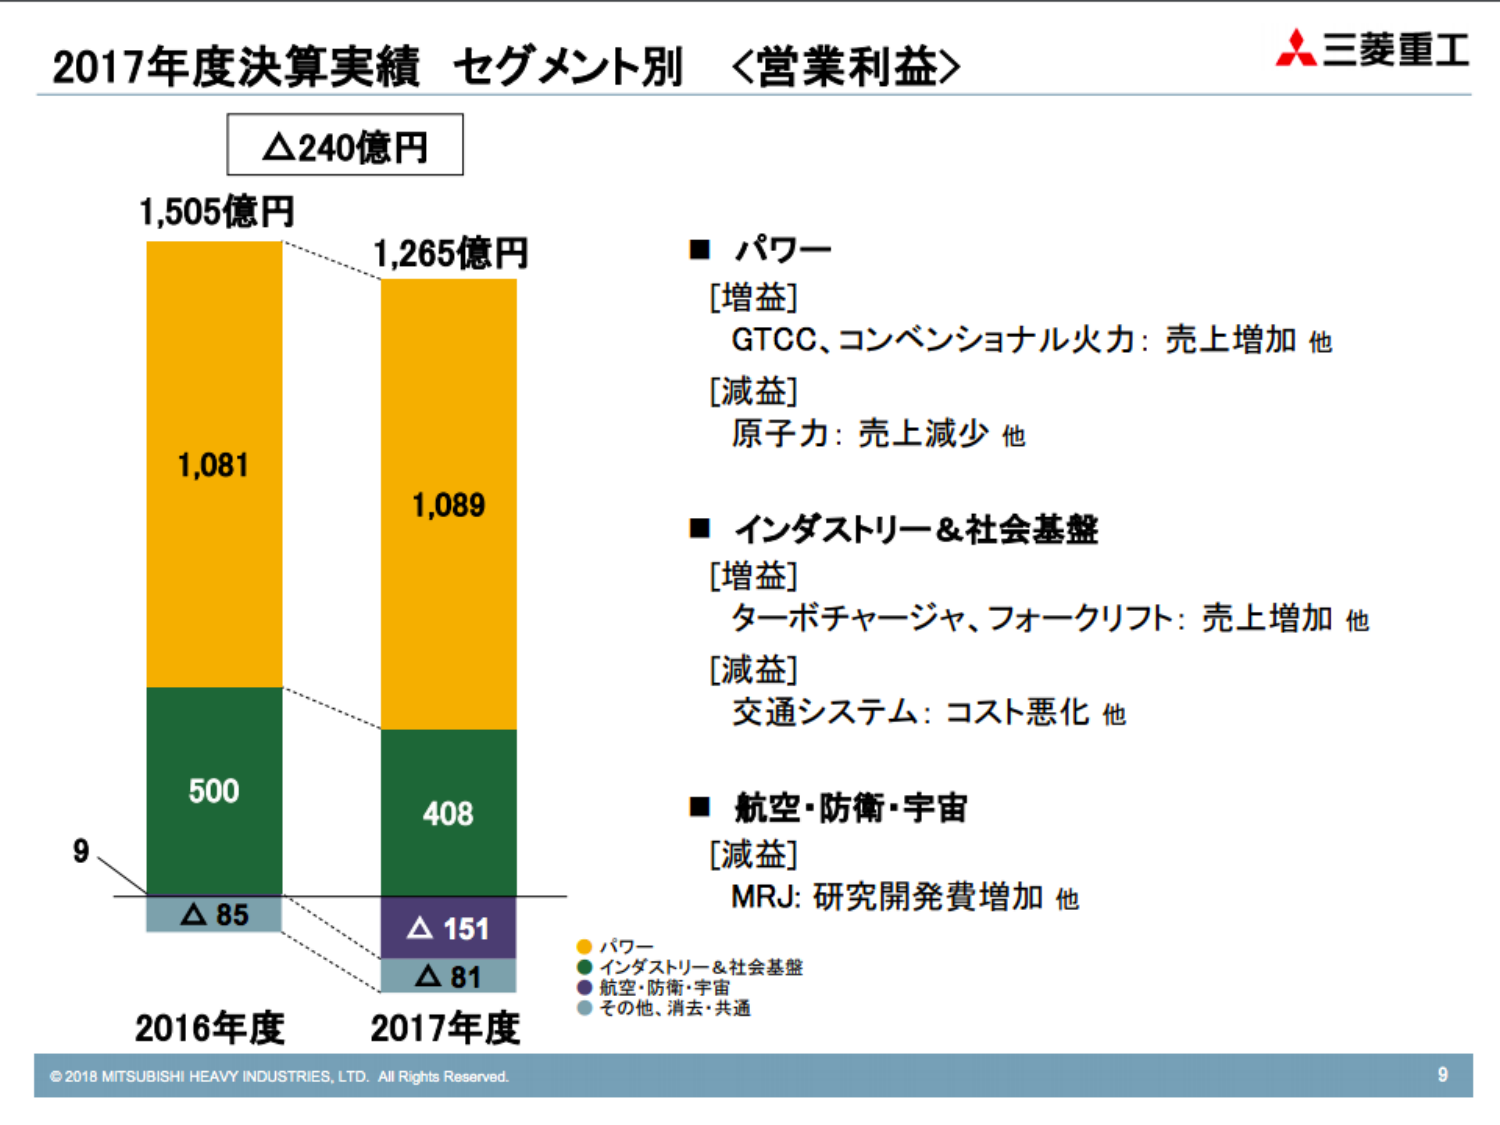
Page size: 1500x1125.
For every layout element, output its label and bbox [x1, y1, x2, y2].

list [0, 0, 1500, 1125]
